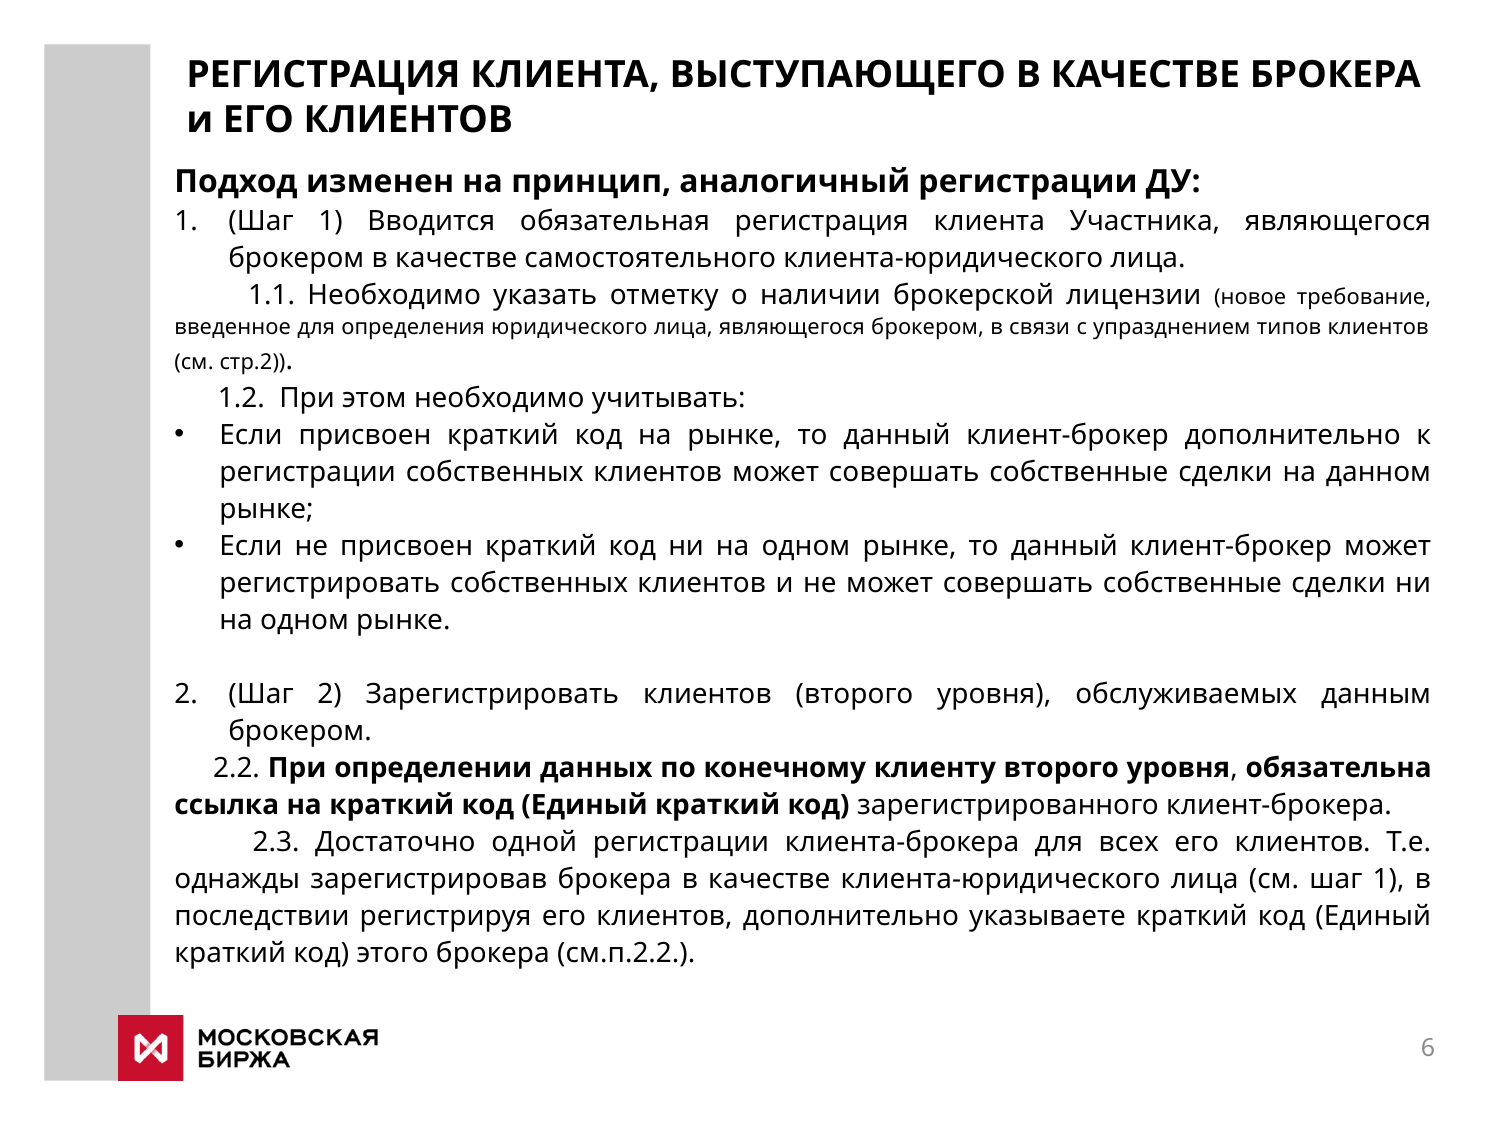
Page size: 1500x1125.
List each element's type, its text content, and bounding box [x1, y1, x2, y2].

list Подход изменен на принцип, аналогичный регистрации ДУ: (Шаг 1) Вводится обязательная регистрация клиента Участника, являющегося брокером в качестве самостоятельного клиента-юридического лица. 1.1. Необходимо указать отметку о наличии брокерской лицензии (новое требование, введенное для определения юридического лица, являющегося брокером, в связи с упразднением типов клиентов (см. стр.2)). 1.2. При этом необходимо учитывать: Если присвоен краткий код на рынке, то данный клиент-брокер дополнительно к регистрации собственных клиентов может совершать собственные сделки на данном рынке; Если не присвоен краткий код ни на одном рынке, то данный клиент-брокер может регистрировать собственных клиентов и не может совершать собственные сделки ни на одном рынке. (Шаг 2) Зарегистрировать клиентов (второго уровня), обслуживаемых данным брокером. 2.2. При определении данных по конечному клиенту второго уровня, обязательна ссылка на краткий код (Единый краткий код) зарегистрированного клиент-брокера. 2.3. Достаточно одной регистрации клиента-брокера для всех его клиентов. Т.е. однажды зарегистрировав брокера в качестве клиента-юридического лица (см. шаг 1), в последствии регистрируя его клиентов, дополнительно указываете краткий код (Единый краткий код) этого брокера (см.п.2.2.). [159, 149, 1447, 1012]
slide_number 6 [1375, 1015, 1435, 1075]
title РЕГИСТРАЦИЯ КЛИЕНТА, ВЫСТУПАЮЩЕГО В КАЧЕСТВЕ БРОКЕРА и ЕГО КЛИЕНТОВ [171, 42, 1471, 239]
picture [118, 1015, 392, 1081]
